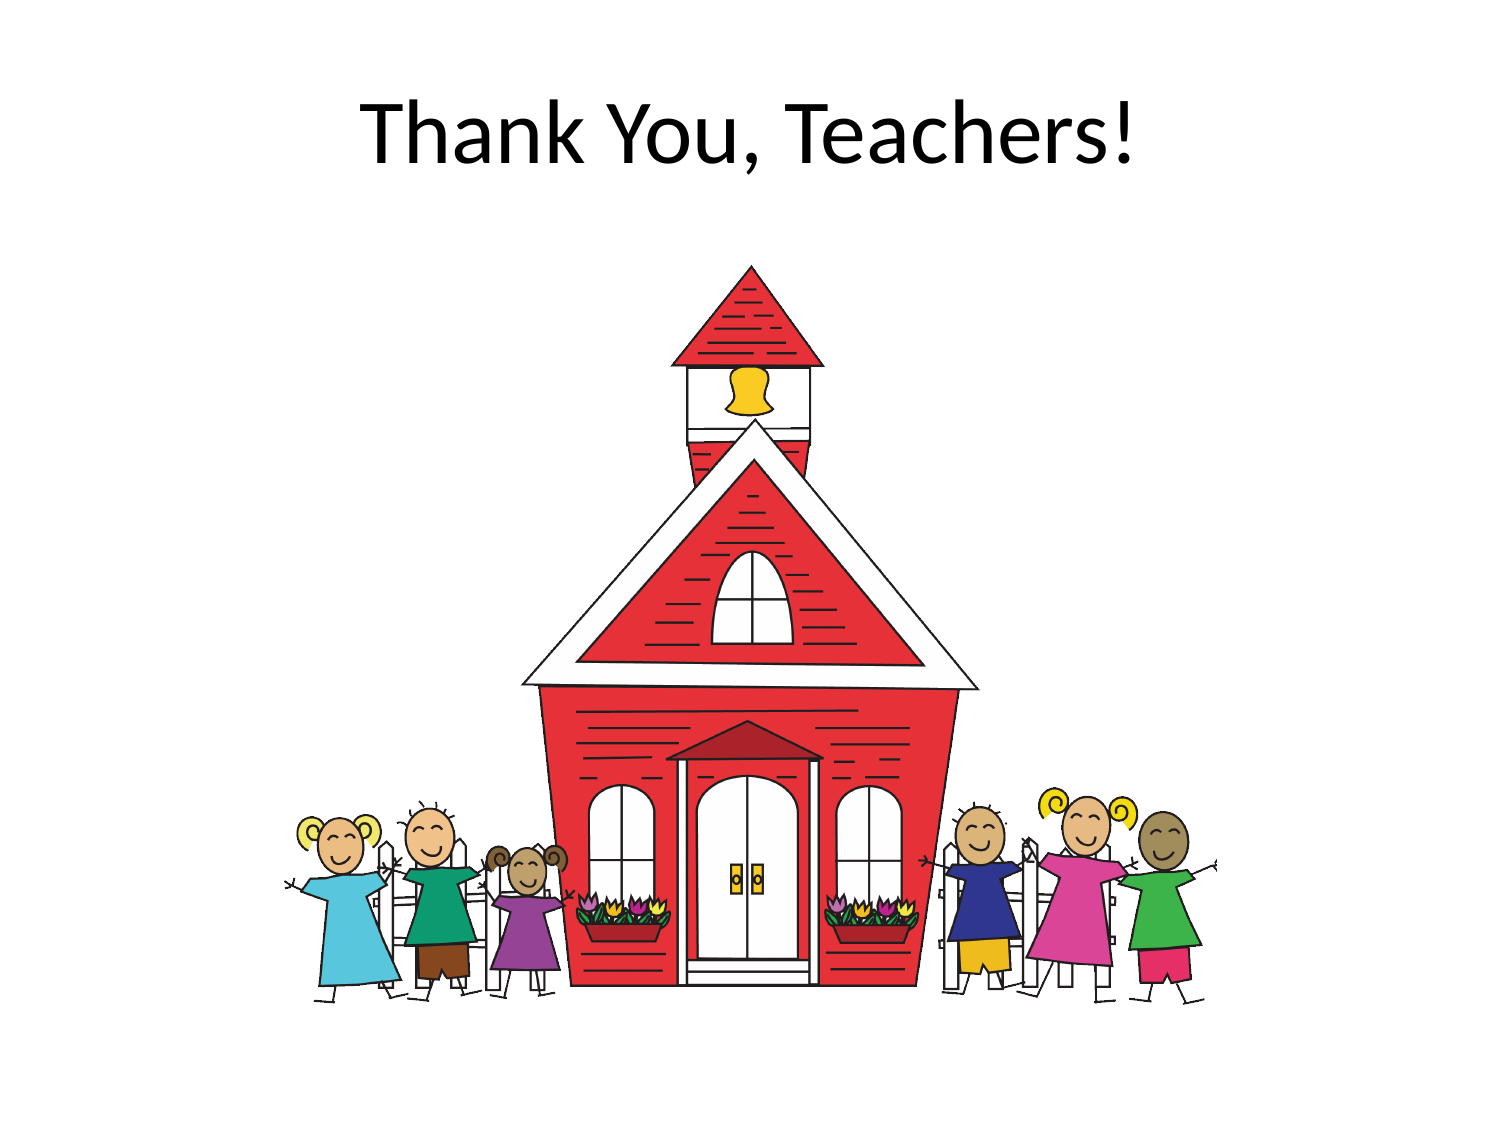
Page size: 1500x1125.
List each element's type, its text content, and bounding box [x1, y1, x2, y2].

title Thank You, Teachers! [75, 45, 1425, 209]
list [74, 262, 1426, 1006]
